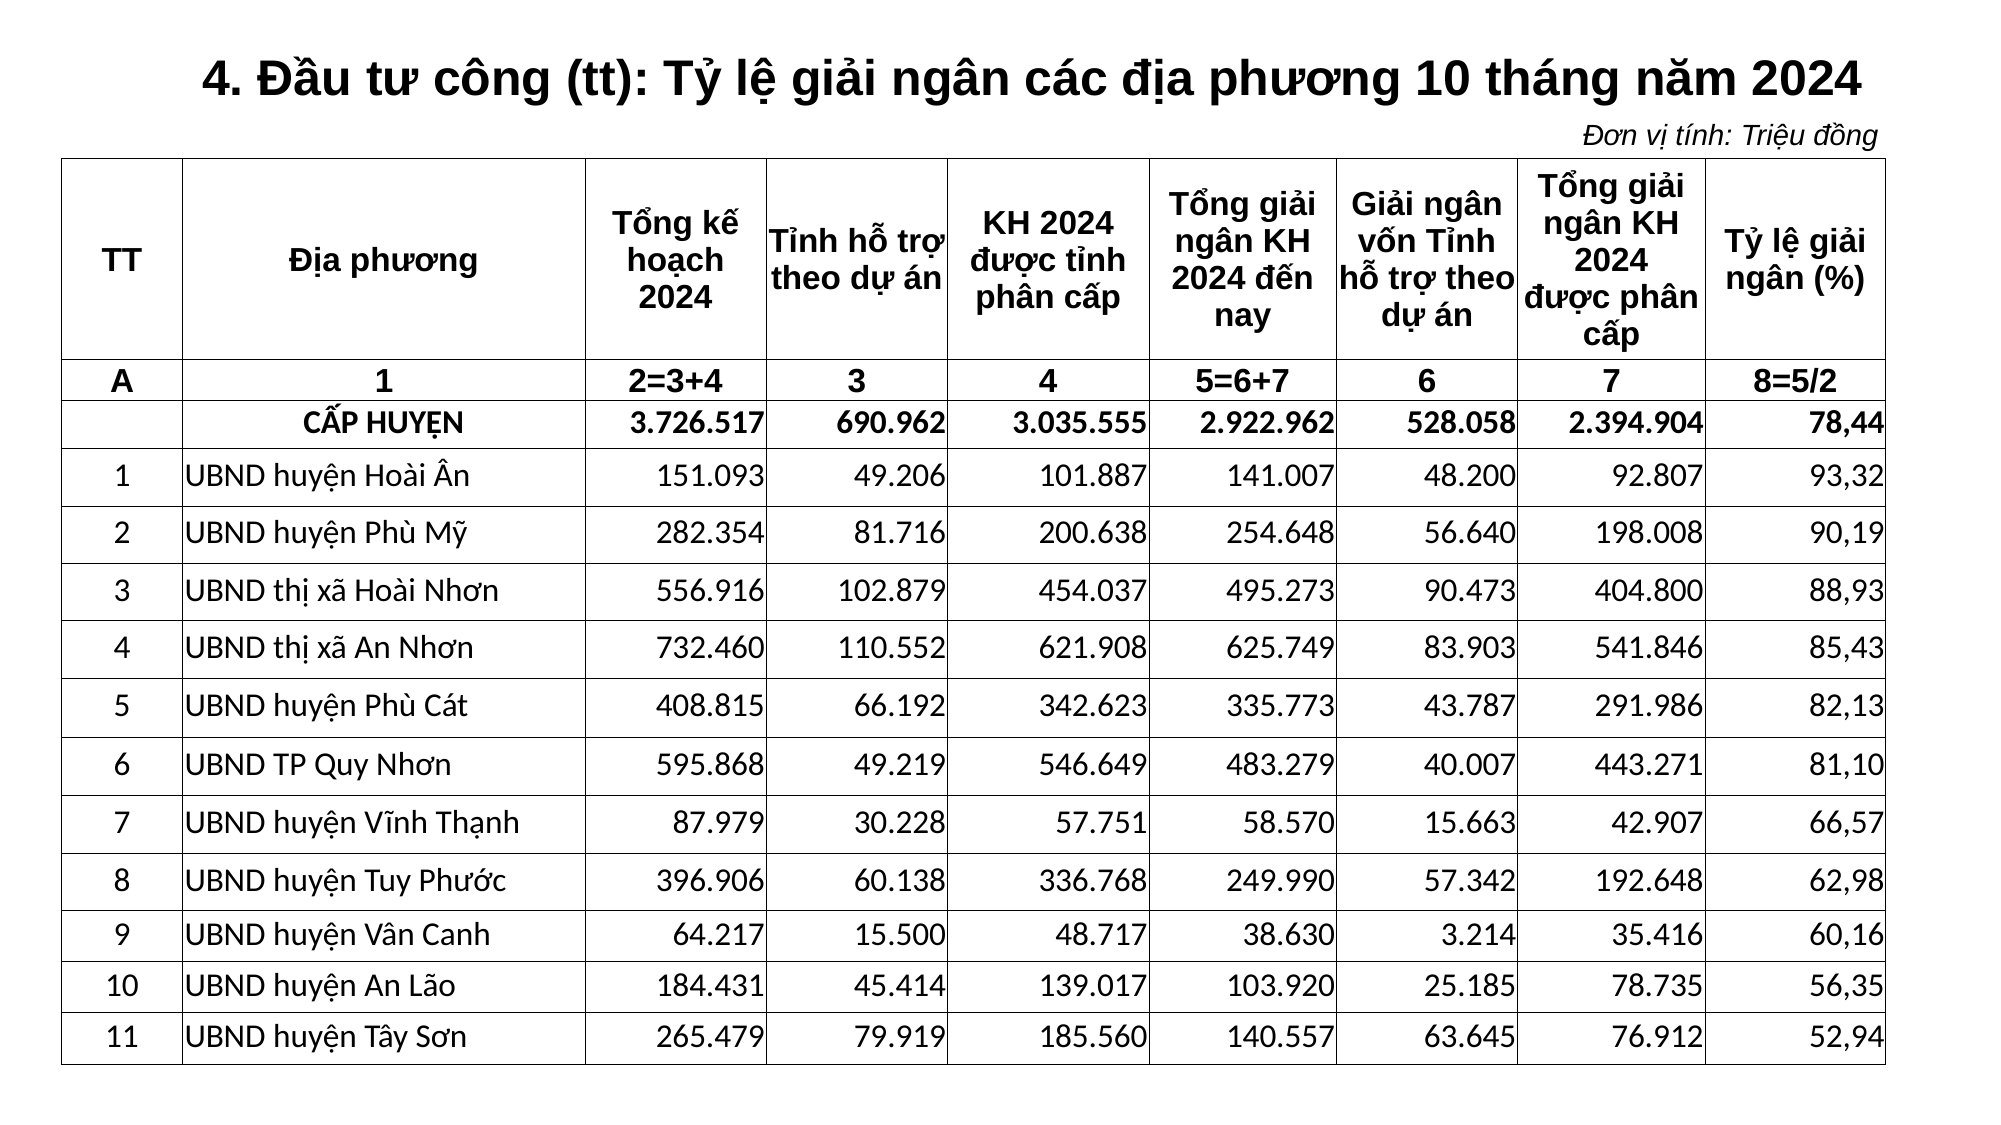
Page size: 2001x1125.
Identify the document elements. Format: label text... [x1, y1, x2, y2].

table_cell 58.570 [1150, 796, 1336, 853]
table_cell 3.035.555 [948, 401, 1149, 448]
table_cell 9 [62, 911, 182, 961]
table_cell 1 [62, 449, 182, 506]
table_cell UBND huyện Vân Canh [183, 911, 585, 961]
table_cell 60,16 [1706, 911, 1885, 961]
table_cell 48.200 [1337, 449, 1517, 506]
table_cell 443.271 [1518, 738, 1705, 795]
table_cell UBND huyện Vĩnh Thạnh [183, 796, 585, 853]
table_cell UBND huyện Tây Sơn [183, 1013, 585, 1064]
table_cell [1568, 157, 1920, 242]
table_cell UBND thị xã Hoài Nhơn [183, 564, 585, 620]
table_cell 282.354 [586, 507, 766, 563]
table_cell 3 [62, 564, 182, 620]
table_cell 192.648 [1518, 854, 1705, 910]
table_cell 546.649 [948, 738, 1149, 795]
table_cell 66.192 [767, 679, 947, 737]
table_cell 342.623 [948, 679, 1149, 737]
table_header Tỉnh hỗ trợ theo dự án [767, 159, 947, 359]
table_cell 291.986 [1518, 679, 1705, 737]
table_cell 8=5/2 [1706, 360, 1885, 400]
table_cell 6 [62, 738, 182, 795]
table_cell 15.500 [767, 911, 947, 961]
table_cell 5=6+7 [1150, 360, 1336, 400]
table_cell 185.560 [948, 1013, 1149, 1064]
table_cell 93,32 [1706, 449, 1885, 506]
table_cell 62,98 [1706, 854, 1885, 910]
table_cell 88,93 [1706, 564, 1885, 620]
table_cell 90,19 [1706, 507, 1885, 563]
table_cell 621.908 [948, 621, 1149, 678]
table_cell 151.093 [586, 449, 766, 506]
table_cell 82,13 [1706, 679, 1885, 737]
table_cell 56,35 [1706, 962, 1885, 1012]
table_cell 25.185 [1337, 962, 1517, 1012]
table_cell 556.916 [586, 564, 766, 620]
table_header TT [62, 159, 182, 359]
table_cell 38.630 [1150, 911, 1336, 961]
table_cell 35.416 [1518, 911, 1705, 961]
table_cell UBND thị xã An Nhơn [183, 621, 585, 678]
table_cell 48.717 [948, 911, 1149, 961]
table_cell 3.726.517 [586, 401, 766, 448]
table_cell 45.414 [767, 962, 947, 1012]
table_cell 40.007 [1337, 738, 1517, 795]
table_header Đơn vị tính: Triệu đồng [1568, 107, 1920, 157]
table_cell 63.645 [1337, 1013, 1517, 1064]
table_cell 64.217 [586, 911, 766, 961]
table_cell 254.648 [1150, 507, 1336, 563]
table_cell 3 [767, 360, 947, 400]
table_cell CẤP HUYỆN [183, 401, 585, 448]
table_cell 15.663 [1337, 796, 1517, 853]
table_cell 49.206 [767, 449, 947, 506]
table_cell 60.138 [767, 854, 947, 910]
table_cell 8 [62, 854, 182, 910]
table_cell 43.787 [1337, 679, 1517, 737]
table_cell 78,44 [1706, 401, 1885, 448]
table_header Tỷ lệ giải ngân (%) [1706, 159, 1885, 359]
table_cell 90.473 [1337, 564, 1517, 620]
table_header Tổng kế hoạch 2024 [586, 159, 766, 359]
table_cell 141.007 [1150, 449, 1336, 506]
table_cell 3.214 [1337, 911, 1517, 961]
table_cell 92.807 [1518, 449, 1705, 506]
table_cell 200.638 [948, 507, 1149, 563]
table_cell 198.008 [1518, 507, 1705, 563]
table_cell 139.017 [948, 962, 1149, 1012]
table_cell 454.037 [948, 564, 1149, 620]
table_cell 265.479 [586, 1013, 766, 1064]
table_cell 49.219 [767, 738, 947, 795]
table_cell 79.919 [767, 1013, 947, 1064]
table_cell 66,57 [1706, 796, 1885, 853]
table_cell 690.962 [767, 401, 947, 448]
table_cell 2.922.962 [1150, 401, 1336, 448]
table_cell 404.800 [1518, 564, 1705, 620]
table_cell 541.846 [1518, 621, 1705, 678]
table_cell UBND huyện Phù Cát [183, 679, 585, 737]
table_cell 335.773 [1150, 679, 1336, 737]
table_header Tổng giải ngân KH 2024 đến nay [1150, 159, 1336, 359]
table_cell 30.228 [767, 796, 947, 853]
table_cell 52,94 [1706, 1013, 1885, 1064]
table_cell UBND huyện Hoài Ân [183, 449, 585, 506]
table_cell UBND huyện Phù Mỹ [183, 507, 585, 563]
table_cell 528.058 [1337, 401, 1517, 448]
table_cell 2=3+4 [586, 360, 766, 400]
table_cell 140.557 [1150, 1013, 1336, 1064]
table_cell 78.735 [1518, 962, 1705, 1012]
table_cell 10 [62, 962, 182, 1012]
table_cell 396.906 [586, 854, 766, 910]
table_cell 4 [62, 621, 182, 678]
table_header Địa phương [183, 159, 585, 359]
table_cell 495.273 [1150, 564, 1336, 620]
table_cell 57.342 [1337, 854, 1517, 910]
table_cell 103.920 [1150, 962, 1336, 1012]
table_cell 76.912 [1518, 1013, 1705, 1064]
table_cell 2 [62, 507, 182, 563]
table_cell 101.887 [948, 449, 1149, 506]
table_header KH 2024 được tỉnh phân cấp [948, 159, 1149, 359]
table_cell 2.394.904 [1518, 401, 1705, 448]
table_cell 11 [62, 1013, 182, 1064]
table_cell UBND TP Quy Nhơn [183, 738, 585, 795]
table_cell 87.979 [586, 796, 766, 853]
table_header Giải ngân vốn Tỉnh hỗ trợ theo dự án [1337, 159, 1517, 359]
table_cell 249.990 [1150, 854, 1336, 910]
table_cell 6 [1337, 360, 1517, 400]
table_cell 110.552 [767, 621, 947, 678]
table_cell 184.431 [586, 962, 766, 1012]
text_box 4. Đầu tư công (tt): Tỷ lệ giải ngân các địa phương 10 tháng năm 2024 [187, 37, 1898, 158]
table_cell A [62, 360, 182, 400]
table_cell 42.907 [1518, 796, 1705, 853]
table_cell UBND huyện Tuy Phước [183, 854, 585, 910]
table_cell 5 [62, 679, 182, 737]
table_cell 102.879 [767, 564, 947, 620]
table_cell 56.640 [1337, 507, 1517, 563]
table_cell 408.815 [586, 679, 766, 737]
table_cell 81,10 [1706, 738, 1885, 795]
table_cell [62, 401, 182, 448]
table_cell 7 [62, 796, 182, 853]
table_cell 732.460 [586, 621, 766, 678]
table_cell 483.279 [1150, 738, 1336, 795]
table_cell 595.868 [586, 738, 766, 795]
table_cell 85,43 [1706, 621, 1885, 678]
table_cell 83.903 [1337, 621, 1517, 678]
table_header Tổng giải ngân KH 2024 được phân cấp [1518, 159, 1705, 359]
table_cell 4 [948, 360, 1149, 400]
table_cell 81.716 [767, 507, 947, 563]
table_cell 7 [1518, 360, 1705, 400]
table_cell 1 [183, 360, 585, 400]
table_cell 625.749 [1150, 621, 1336, 678]
table_cell UBND huyện An Lão [183, 962, 585, 1012]
table_cell 57.751 [948, 796, 1149, 853]
table_cell 336.768 [948, 854, 1149, 910]
